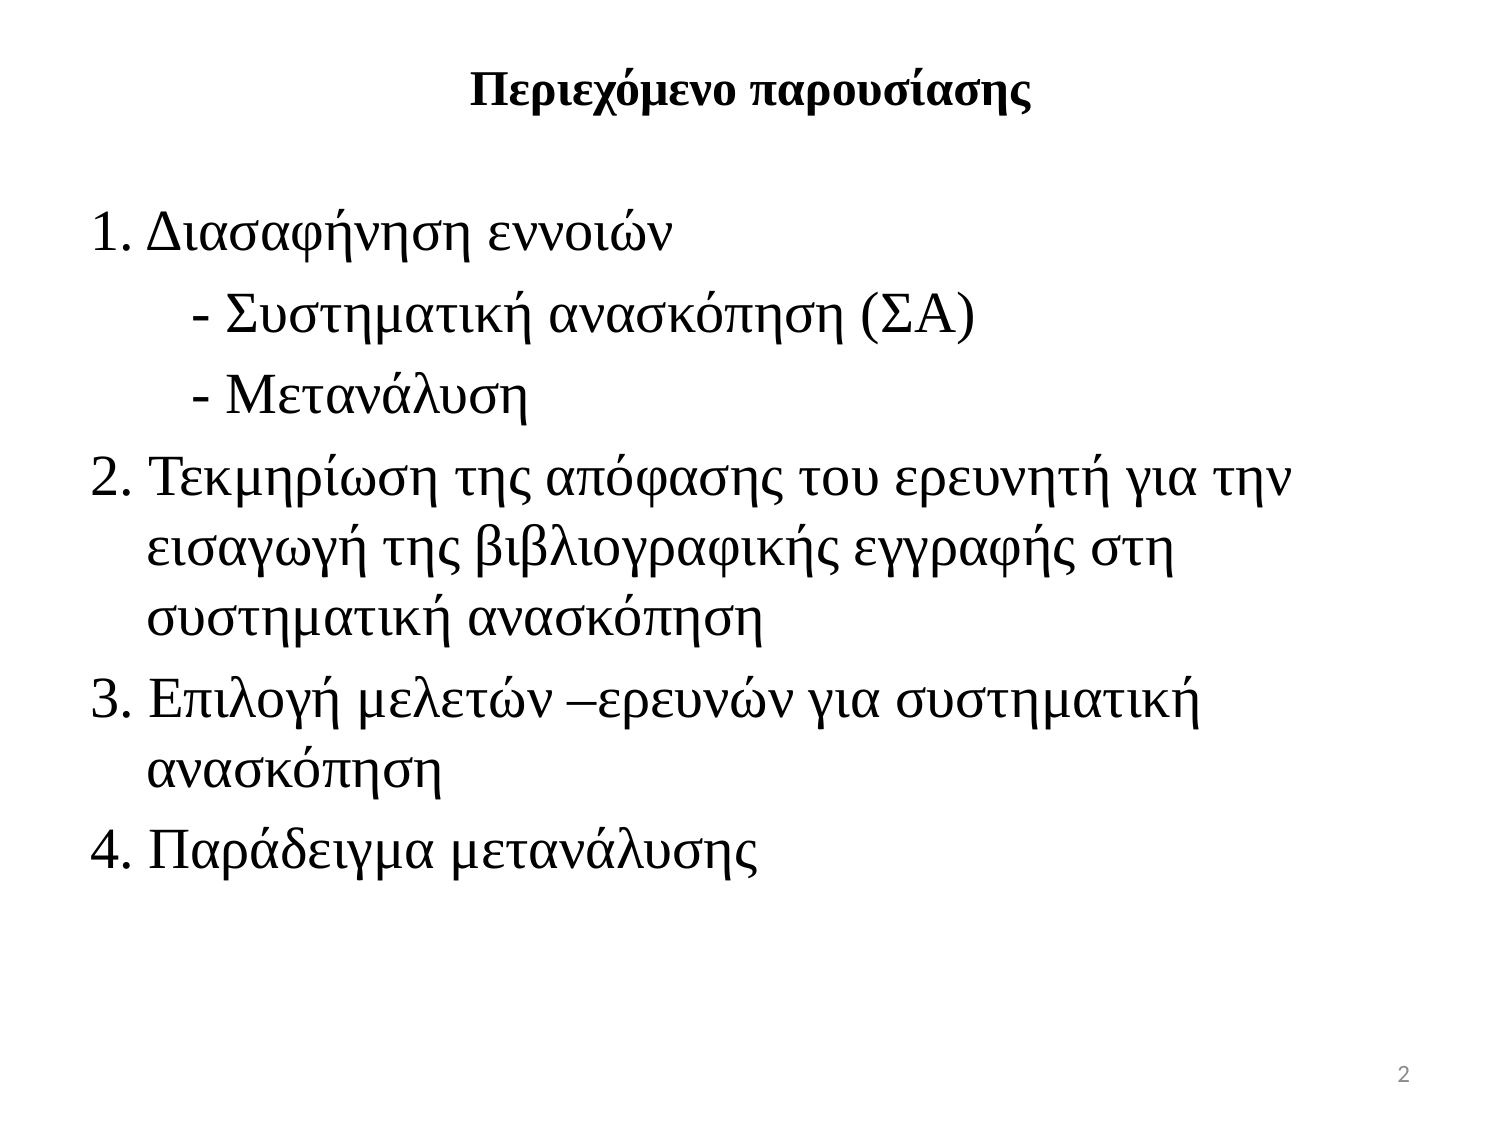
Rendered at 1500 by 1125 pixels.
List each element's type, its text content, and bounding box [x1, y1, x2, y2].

slide_number 2 [1074, 1042, 1425, 1103]
list 1. Διασαφήνηση εννοιών - Συστηματική ανασκόπηση (ΣΑ) - Μετανάλυση 2. Τεκμηρίωση της απόφασης του ερευνητή για την εισαγωγή της βιβλιογραφικής εγγραφής στη συστηματική ανασκόπηση 3. Επιλογή μελετών –ερευνών για συστηματική ανασκόπηση 4. Παράδειγμα μετανάλυσης [74, 184, 1426, 1006]
title Περιεχόμενο παρουσίασης [74, 44, 1426, 126]
